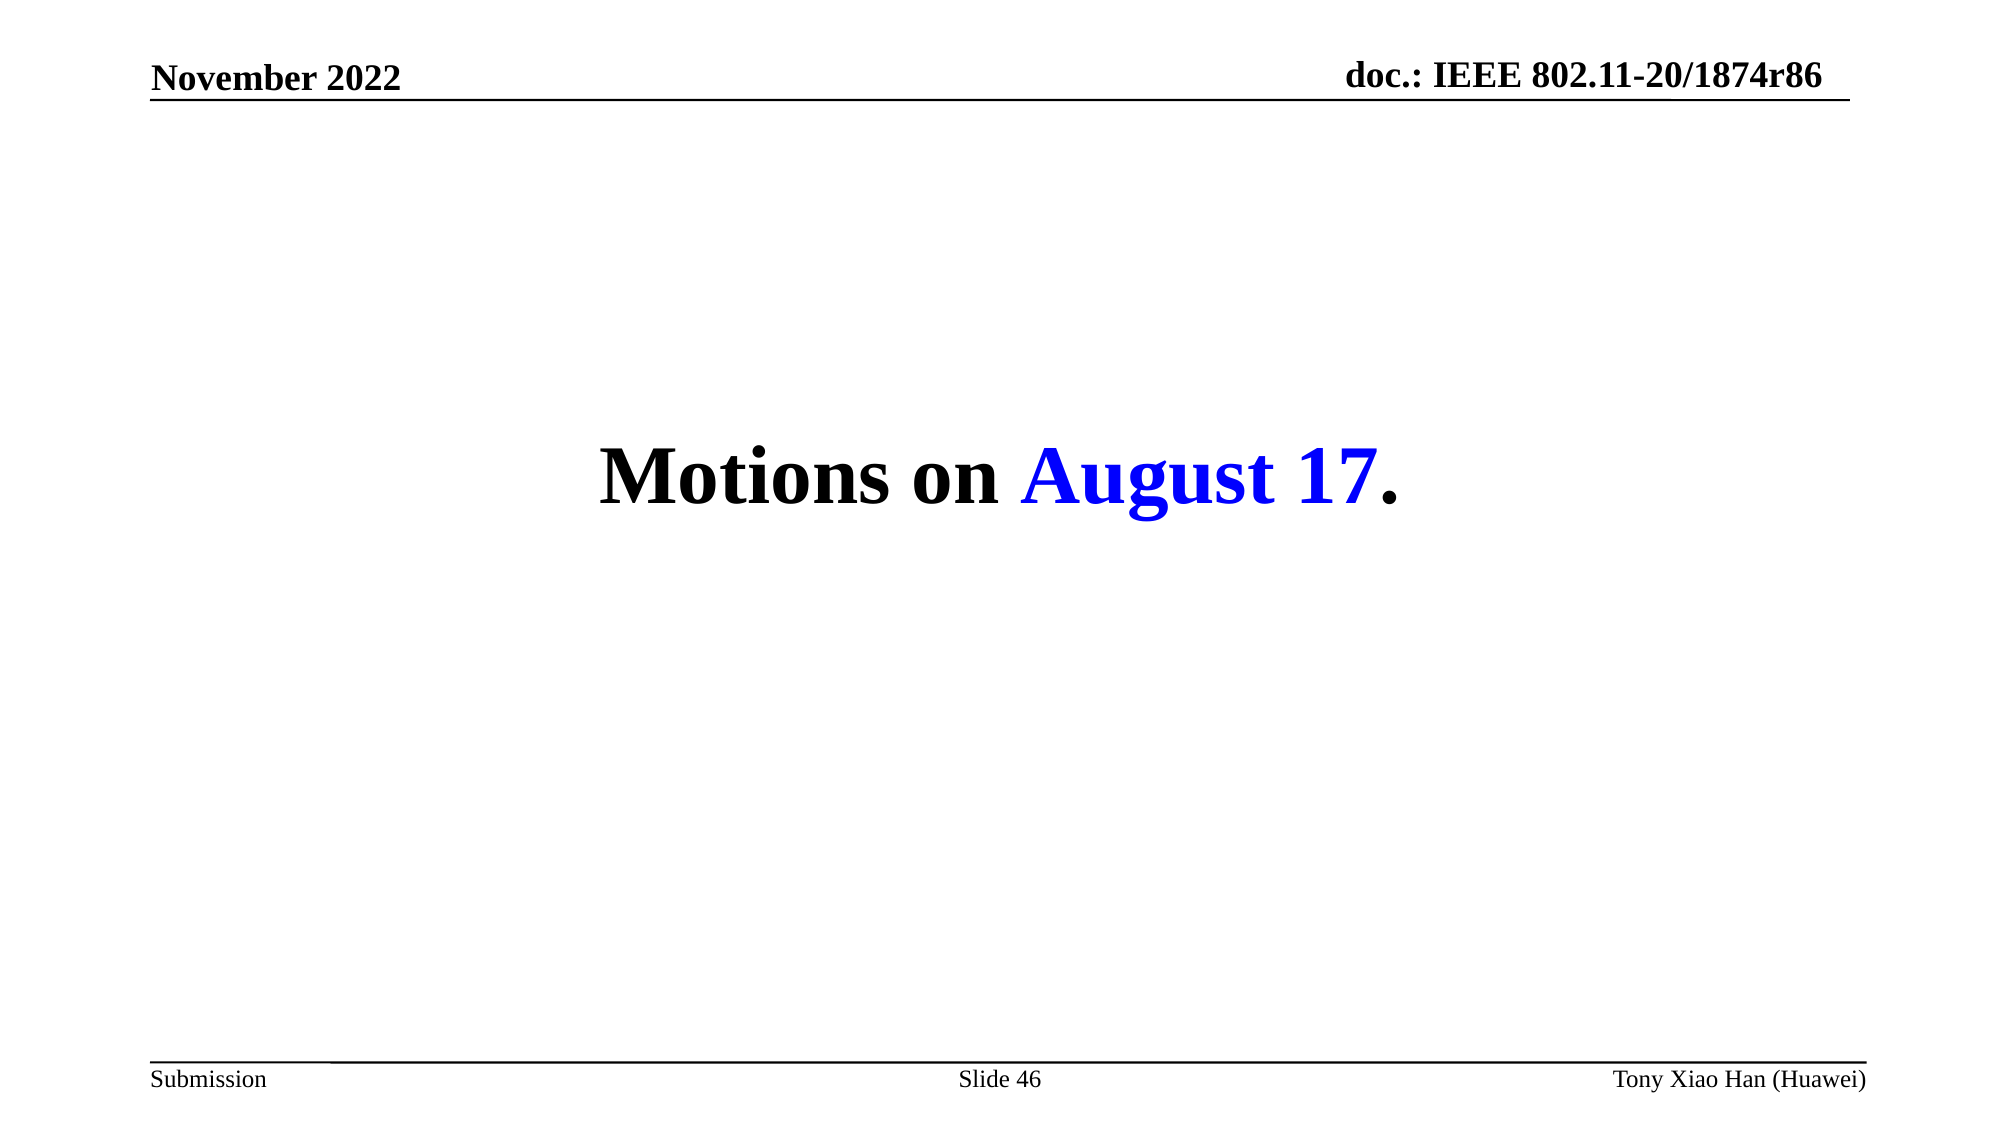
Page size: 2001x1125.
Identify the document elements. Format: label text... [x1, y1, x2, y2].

text_box Motions on August 17. [362, 412, 1638, 950]
